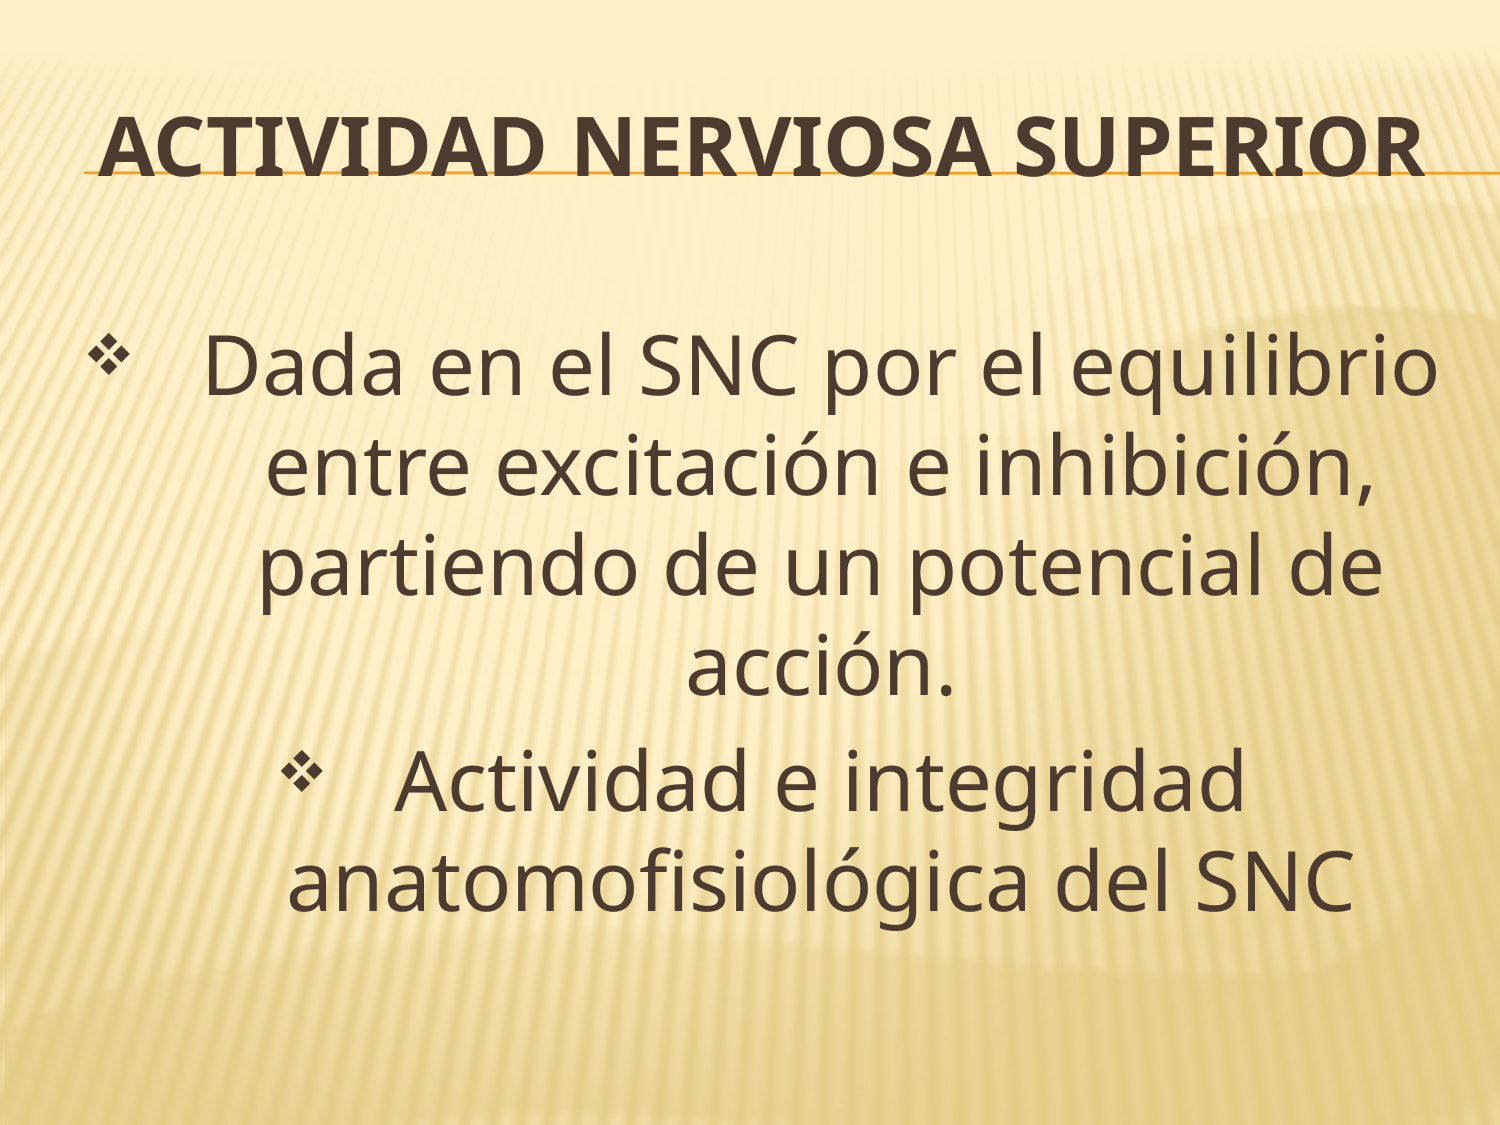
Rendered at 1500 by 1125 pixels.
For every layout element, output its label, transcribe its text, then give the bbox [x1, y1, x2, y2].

title ACTIVIDAD NERVIOSA SUPERIOR [50, 75, 1475, 213]
list Dada en el SNC por el equilibrio entre excitación e inhibición, partiendo de un potencial de acción. Actividad e integridad anatomofisiológica del SNC [50, 304, 1475, 1047]
